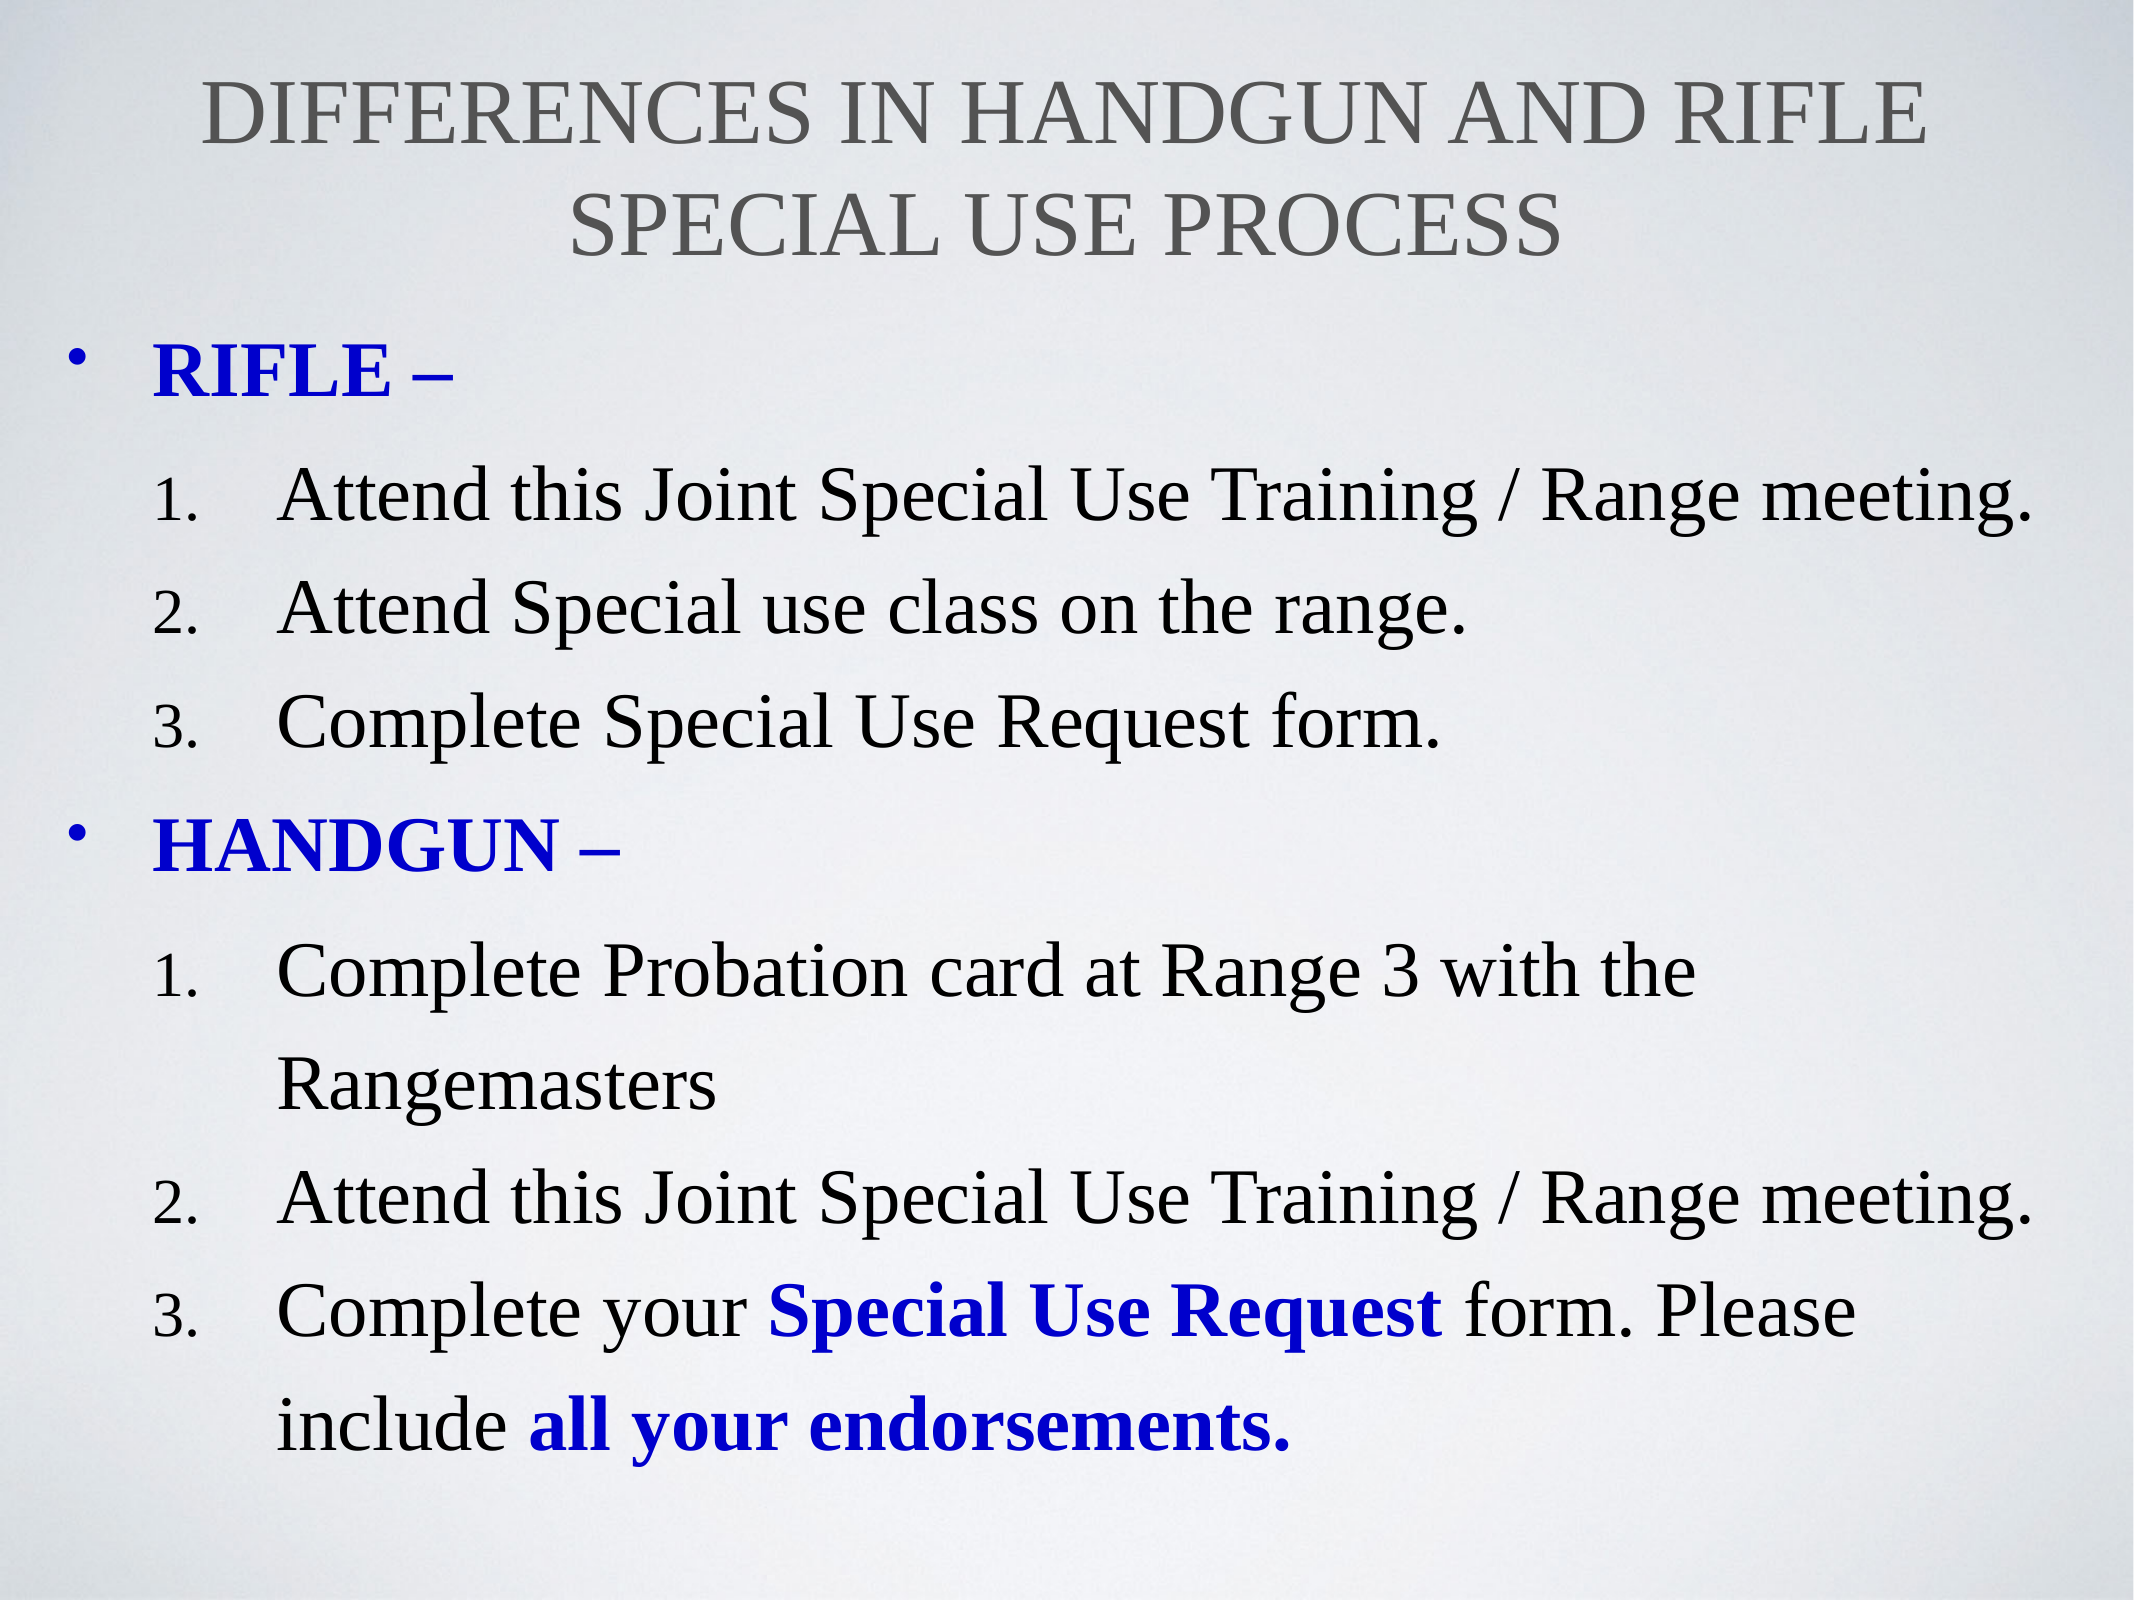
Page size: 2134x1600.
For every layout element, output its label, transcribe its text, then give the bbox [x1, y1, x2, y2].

title Differences in handgun and Rifle Special Use Process [57, 41, 2076, 282]
picture [0, 0, 2134, 1600]
list RIFLE – Attend this Joint Special Use Training / Range meeting. Attend Special use class on the range. Complete Special Use Request form. HANDGUN – Complete Probation card at Range 3 with the Rangemasters Attend this Joint Special Use Training / Range meeting. Complete your Special Use Request form. Please include all your endorsements. [57, 282, 2076, 1482]
